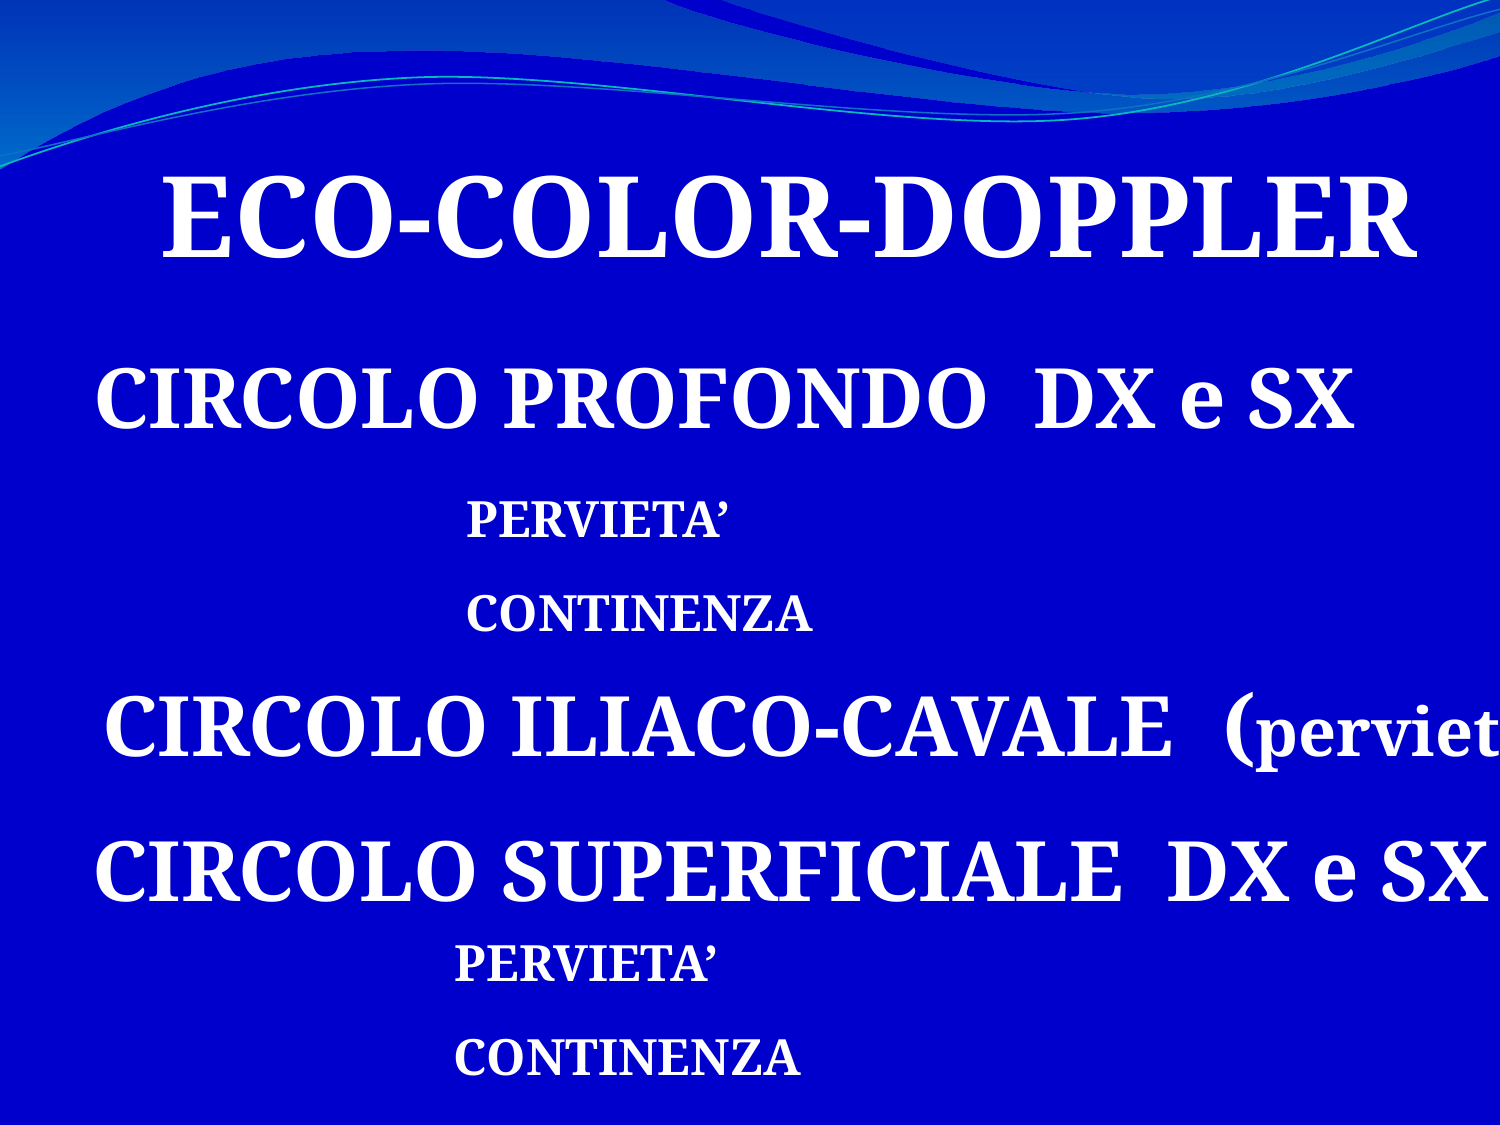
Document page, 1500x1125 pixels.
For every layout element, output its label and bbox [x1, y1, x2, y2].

text_box [438, 1018, 817, 1093]
text_box [78, 338, 1371, 453]
text_box [450, 574, 828, 649]
text_box [451, 479, 746, 555]
text_box [77, 810, 1500, 999]
text_box [146, 137, 1433, 287]
text_box [87, 656, 1500, 782]
